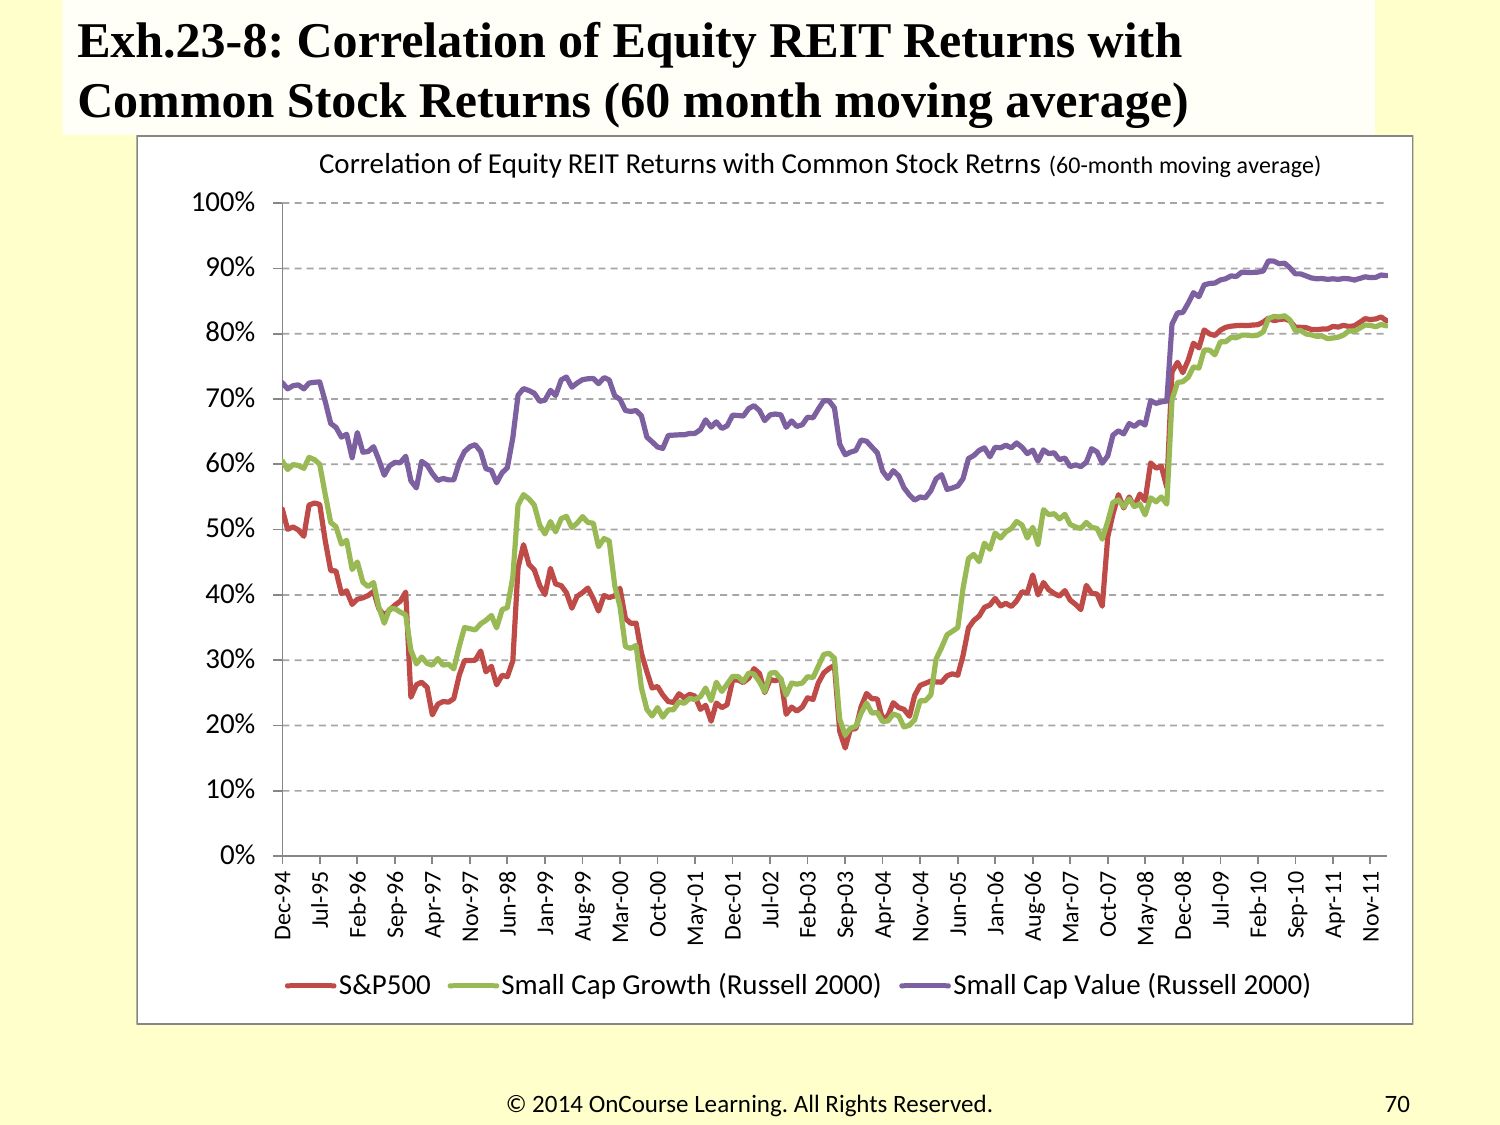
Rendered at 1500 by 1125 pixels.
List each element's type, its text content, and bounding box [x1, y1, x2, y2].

text_box Exh.23-8: Correlation of Equity REIT Returns with Common Stock Returns (60 month moving average) [62, 0, 1375, 135]
picture [136, 134, 1414, 1025]
footer © 2014 OnCourse Learning. All Rights Reserved. [300, 1046, 1200, 1125]
slide_number 70 [1200, 1046, 1425, 1125]
